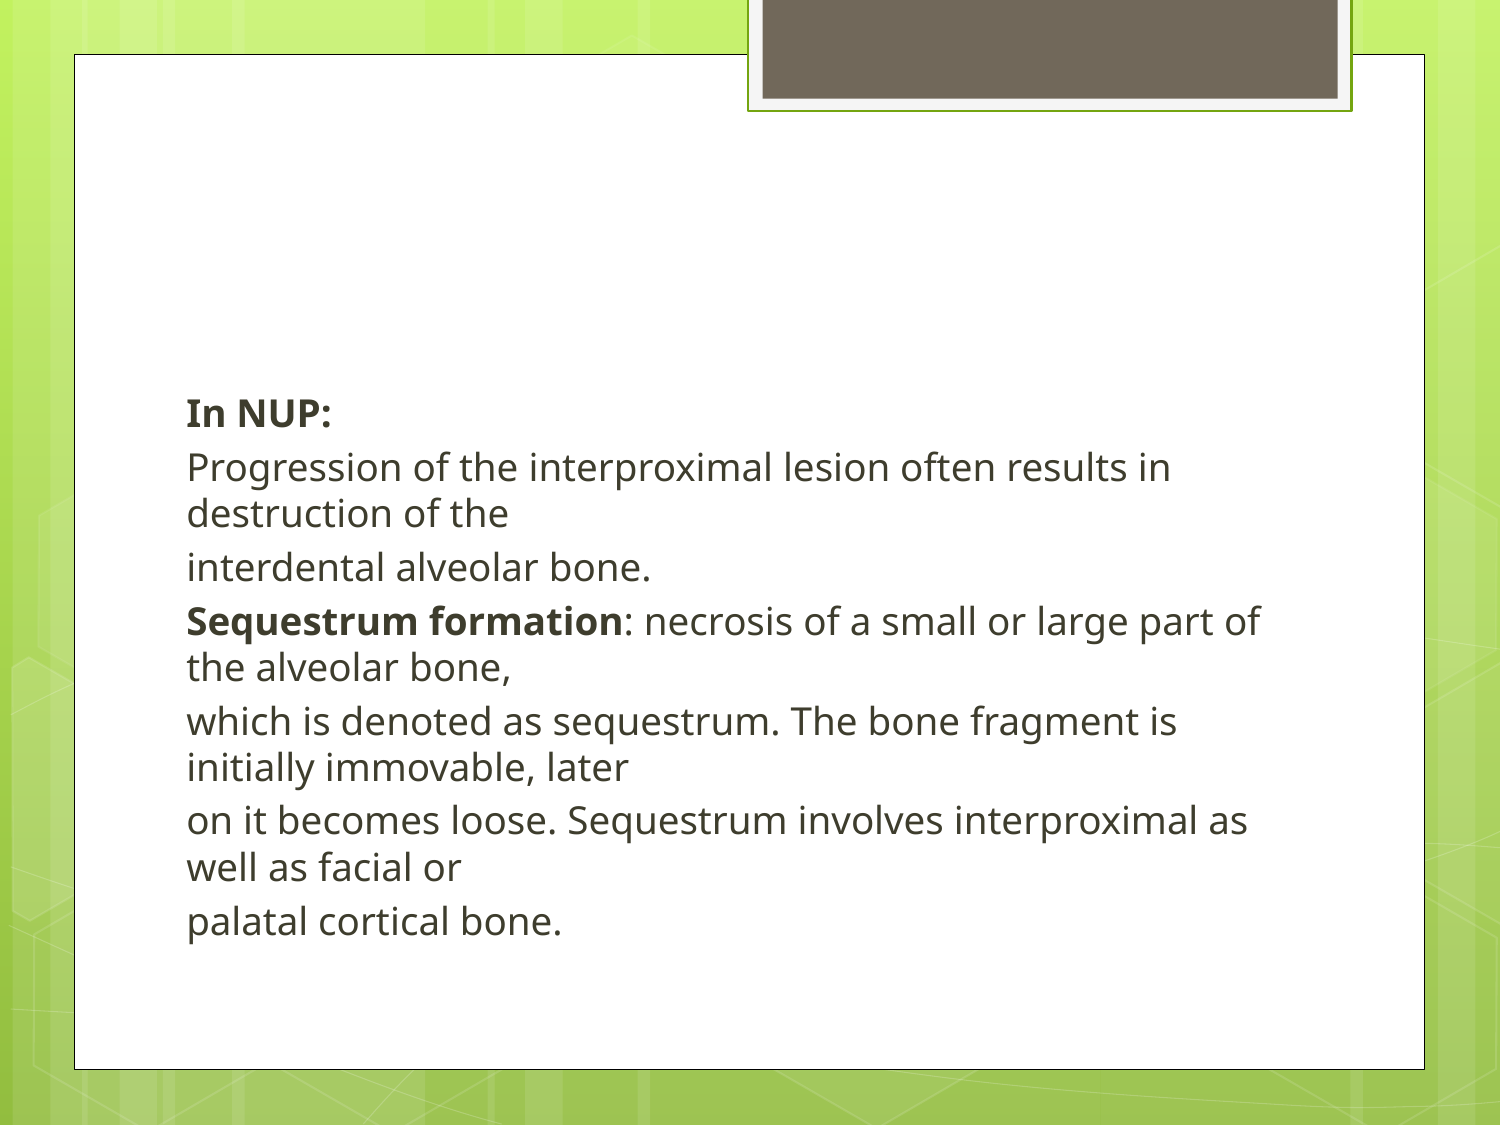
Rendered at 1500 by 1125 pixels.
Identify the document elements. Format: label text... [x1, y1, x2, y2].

list In NUP: Progression of the interproximal lesion often results in destruction of the interdental alveolar bone. Sequestrum formation: necrosis of a small or large part of the alveolar bone, which is denoted as sequestrum. The bone fragment is initially immovable, later on it becomes loose. Sequestrum involves interproximal as well as facial or palatal cortical bone. [171, 381, 1283, 957]
